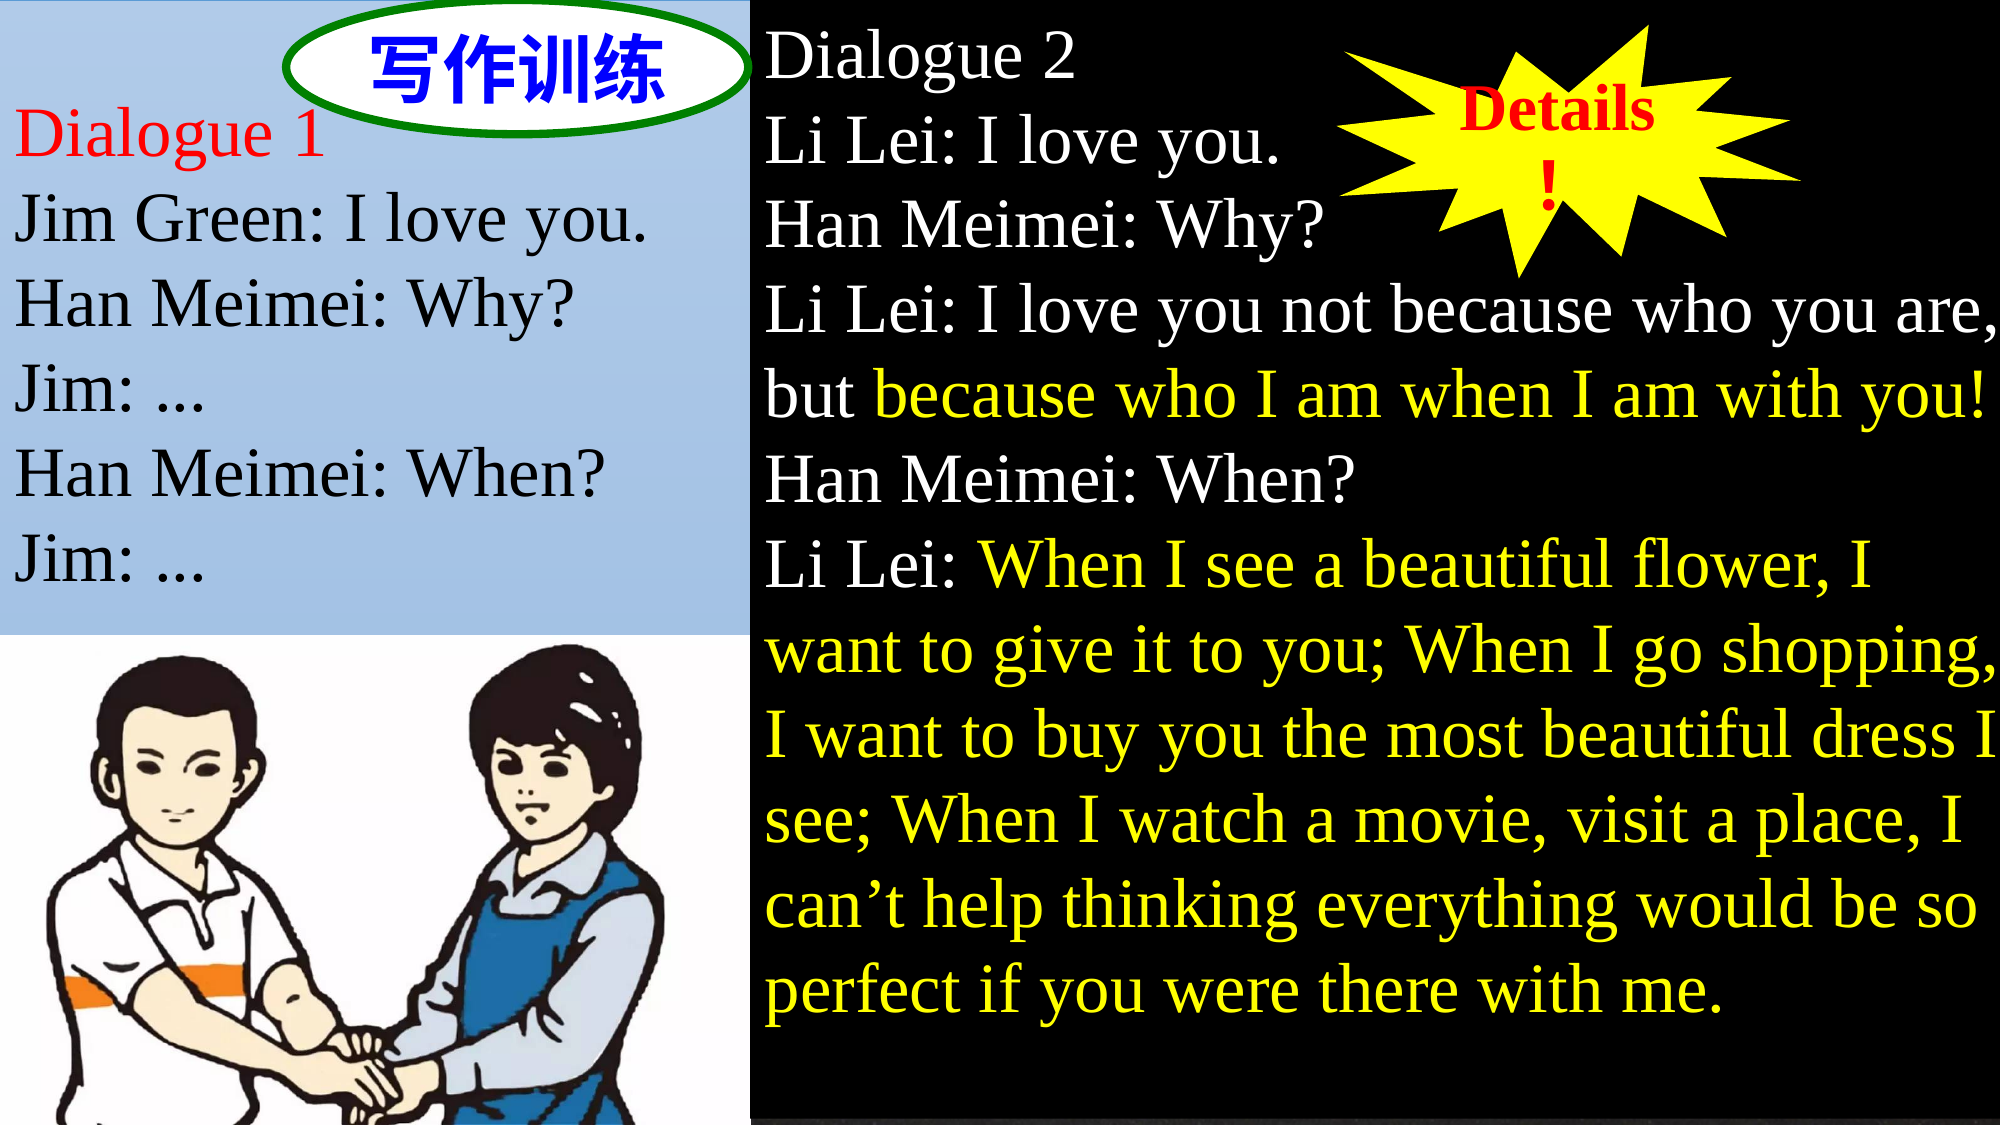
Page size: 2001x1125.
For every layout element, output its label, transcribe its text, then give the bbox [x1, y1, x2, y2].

picture [0, 634, 2000, 1125]
text_box Details！ [1332, 22, 1802, 282]
text_box 写作训练 [286, 0, 749, 135]
text_box Dialogue 2 Li Lei: I love you. Han Meimei: Why? Li Lei: I love you not because who you are, but because who I am when I am with you! Han Meimei: When? Li Lei: When I see a beautiful flower, I want to give it to you; When I go shopping, I want to buy you the most beautiful dress I see; When I watch a movie, visit a place, I can’t help thinking everything would be so perfect if you were there with me. [750, 0, 2000, 1119]
text_box Dialogue 1 Jim Green: I love you. Han Meimei: Why? Jim: ... Han Meimei: When? Jim: ... [0, 0, 750, 634]
